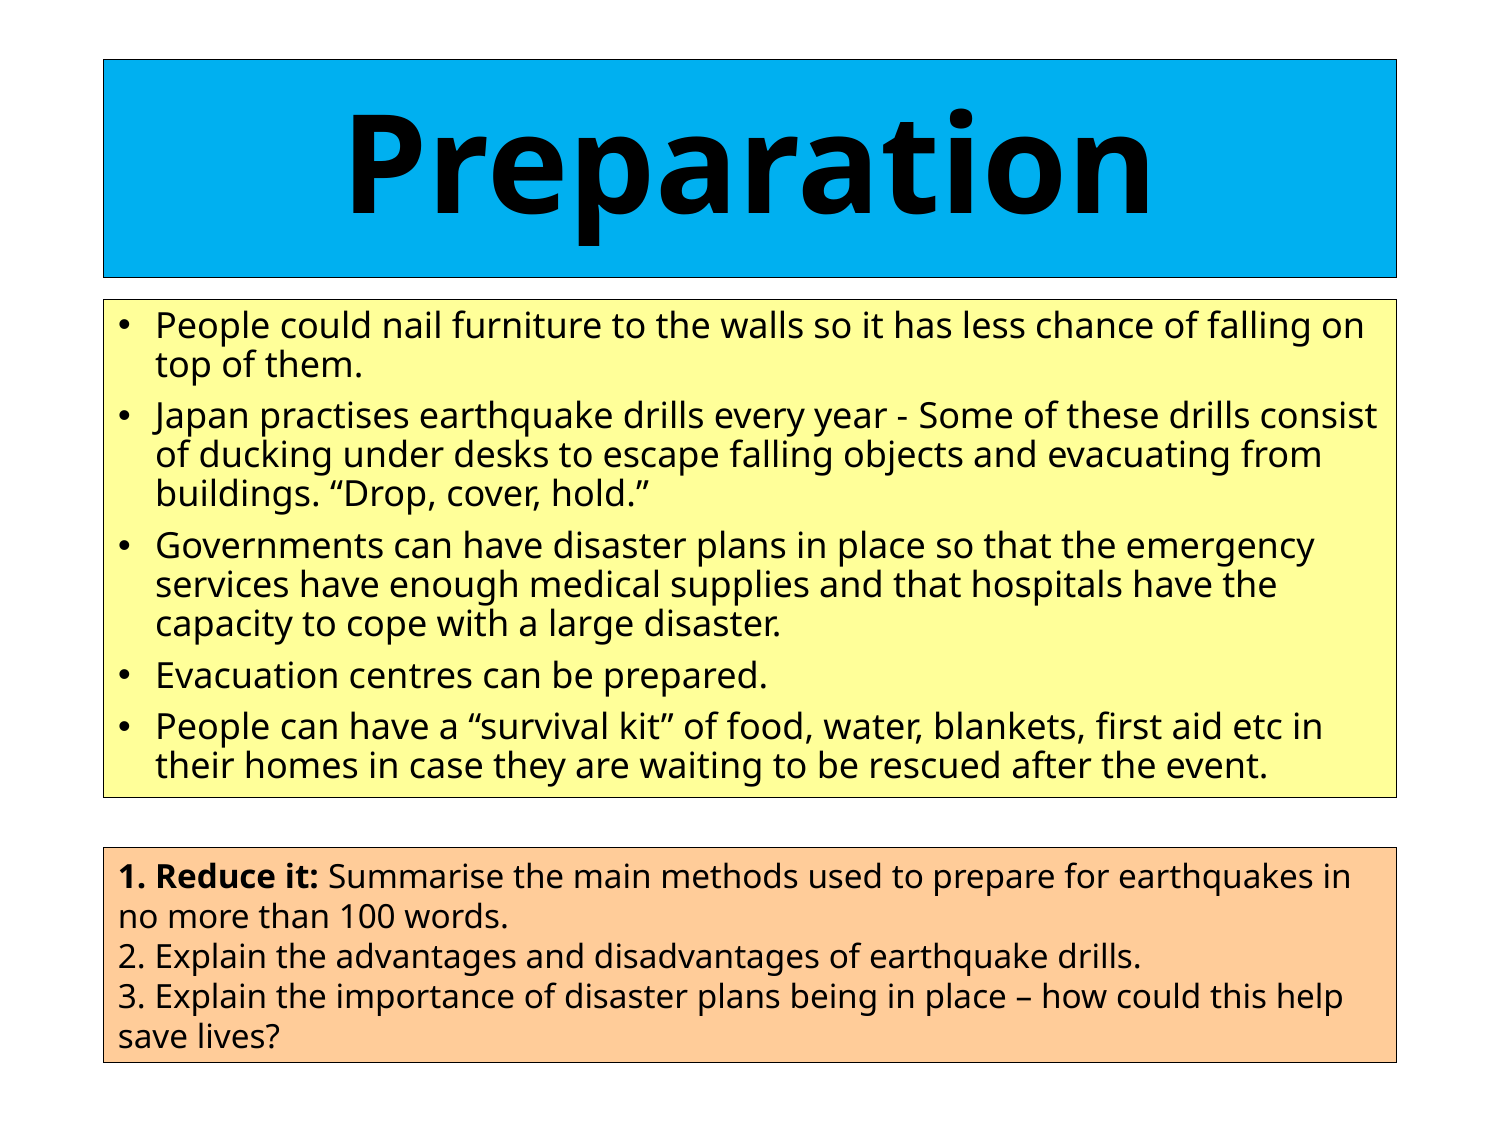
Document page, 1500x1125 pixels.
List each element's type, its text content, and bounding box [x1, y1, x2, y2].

text_box 1. Reduce it: Summarise the main methods used to prepare for earthquakes in no more than 100 words. 2. Explain the advantages and disadvantages of earthquake drills. 3. Explain the importance of disaster plans being in place – how could this help save lives? [103, 847, 1397, 1063]
list People could nail furniture to the walls so it has less chance of falling on top of them. Japan practises earthquake drills every year - Some of these drills consist of ducking under desks to escape falling objects and evacuating from buildings. “Drop, cover, hold.” Governments can have disaster plans in place so that the emergency services have enough medical supplies and that hospitals have the capacity to cope with a large disaster. Evacuation centres can be prepared. People can have a “survival kit” of food, water, blankets, first aid etc in their homes in case they are waiting to be rescued after the event. [103, 299, 1397, 798]
title Preparation [103, 59, 1397, 278]
